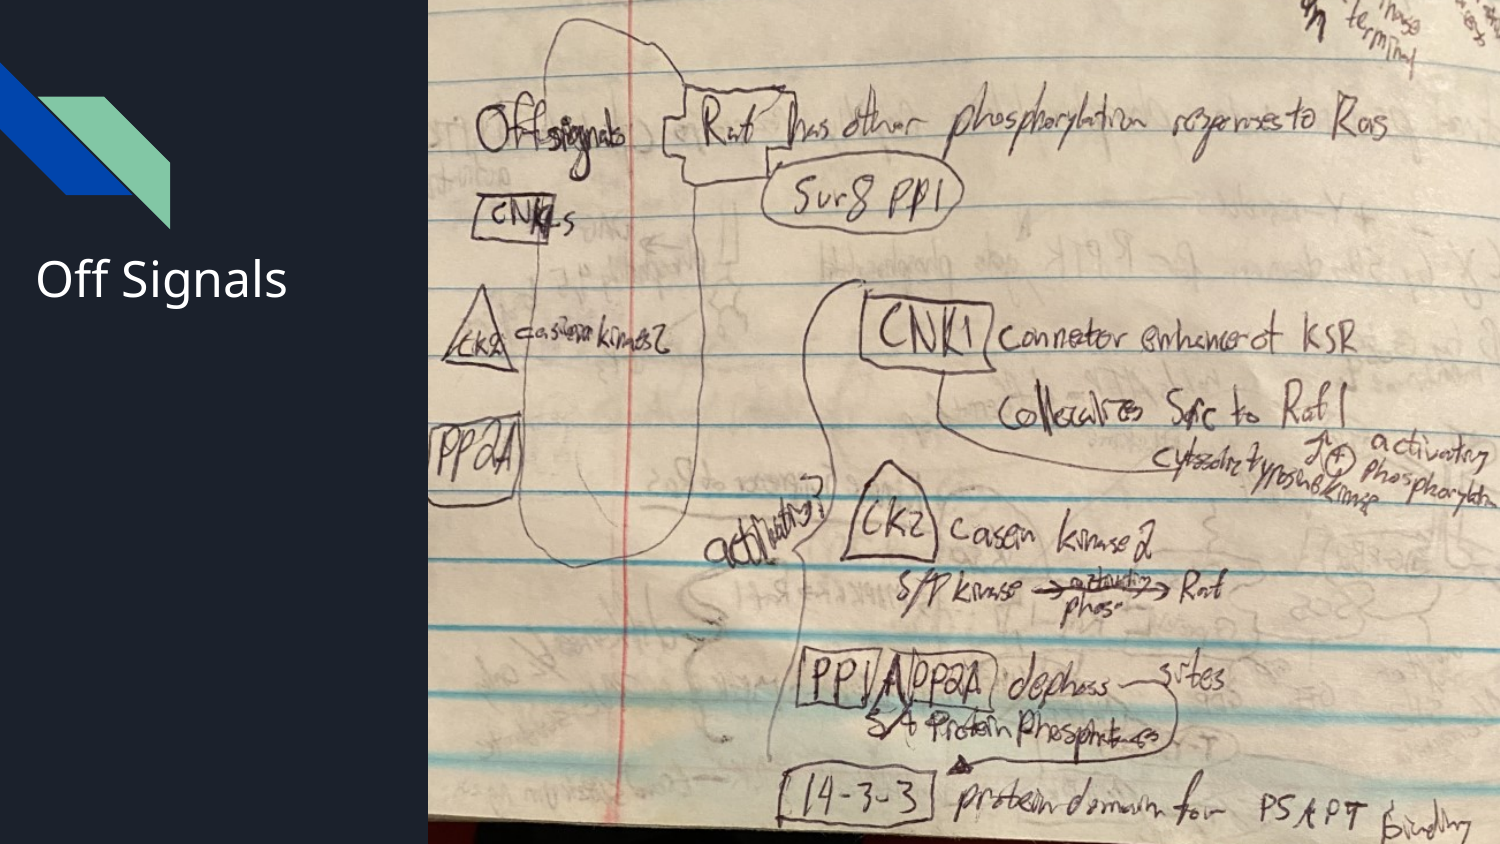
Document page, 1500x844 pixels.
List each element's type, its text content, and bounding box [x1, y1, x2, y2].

picture [428, 0, 1500, 844]
title Off Signals [20, 231, 423, 382]
